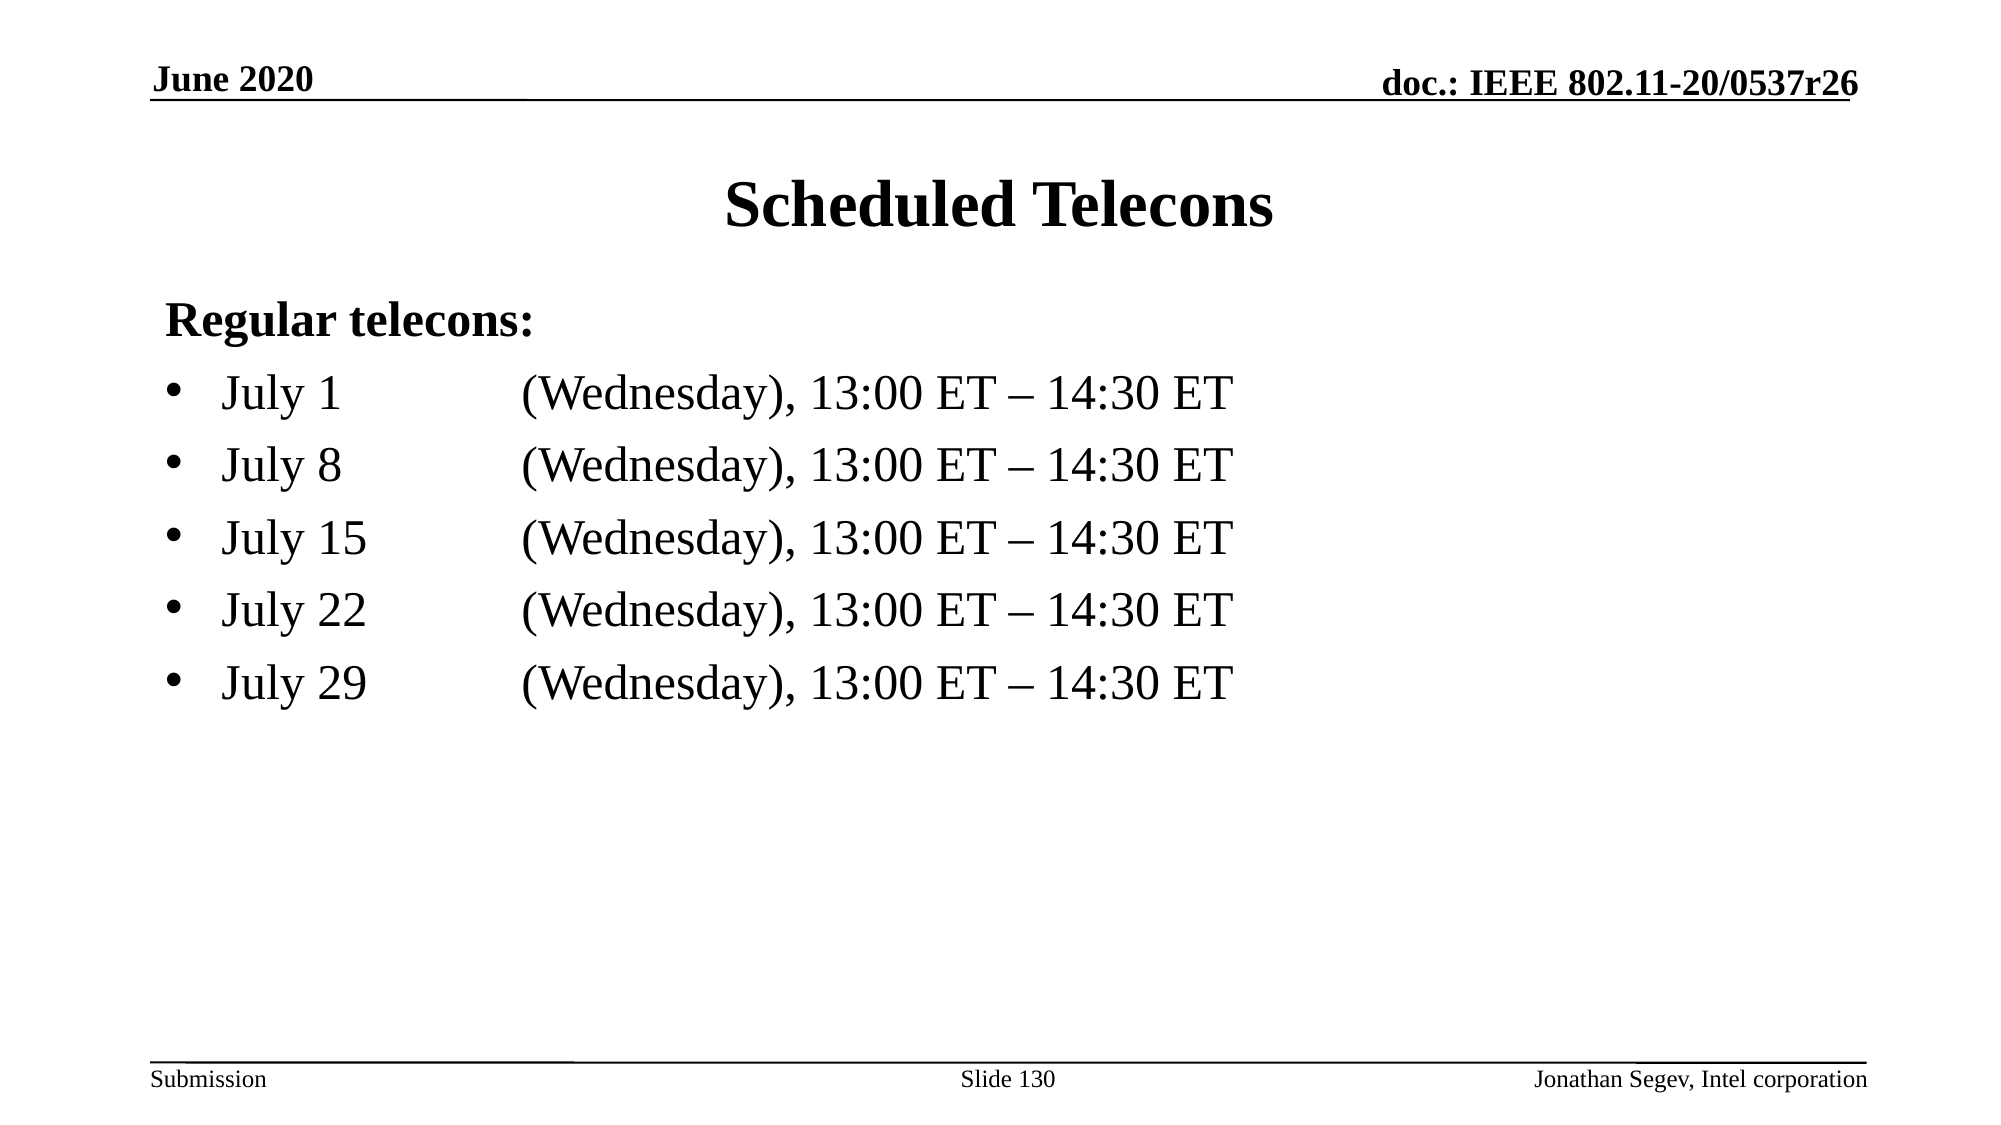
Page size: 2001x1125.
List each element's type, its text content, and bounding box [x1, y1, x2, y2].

title Scheduled Telecons [149, 112, 1850, 278]
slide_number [152, 54, 563, 100]
footer Jonathan Segev, Intel corporation [1171, 1061, 1869, 1093]
slide_number Slide 130 [950, 1061, 1067, 1123]
list Regular telecons: July 1 (Wednesday), 13:00 ET – 14:30 ET July 8 (Wednesday), 13:00 ET – 14:30 ET July 15 (Wednesday), 13:00 ET – 14:30 ET July 22 (Wednesday), 13:00 ET – 14:30 ET July 29 (Wednesday), 13:00 ET – 14:30 ET [149, 278, 1850, 670]
